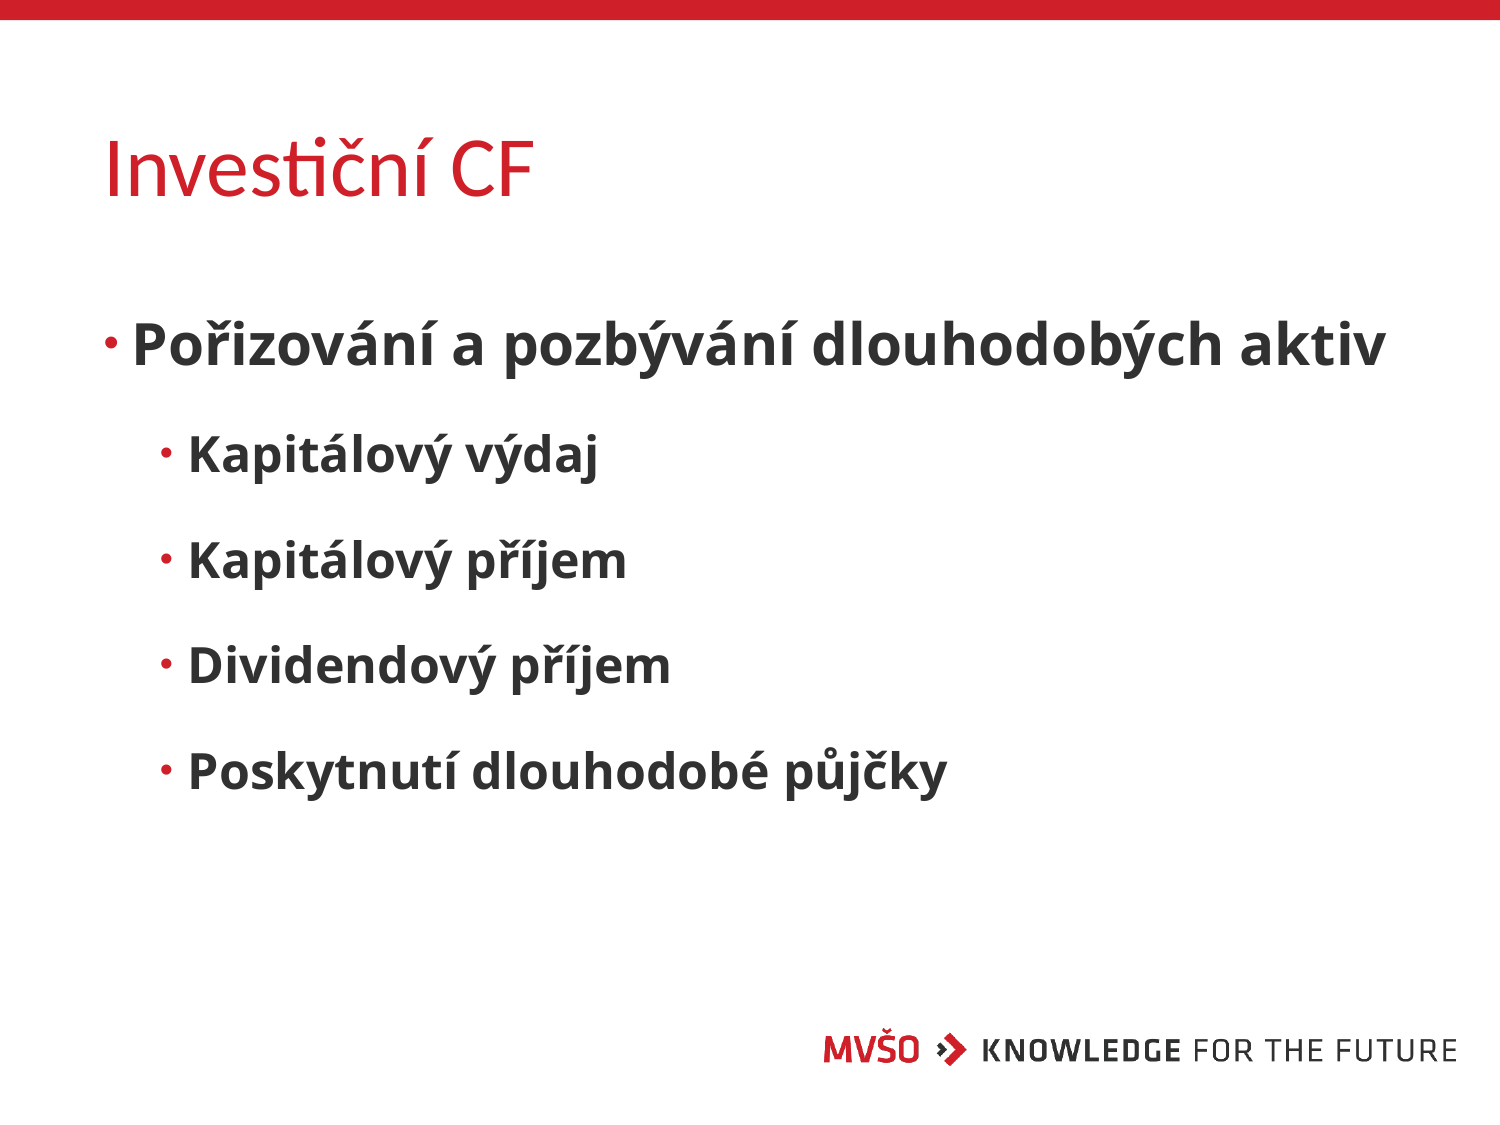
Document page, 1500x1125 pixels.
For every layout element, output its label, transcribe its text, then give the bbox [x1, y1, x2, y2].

picture [824, 1028, 1456, 1066]
title Investiční CF [88, 59, 1412, 278]
list Pořizování a pozbývání dlouhodobých aktiv Kapitálový výdaj Kapitálový příjem Dividendový příjem Poskytnutí dlouhodobé půjčky [88, 299, 1412, 969]
